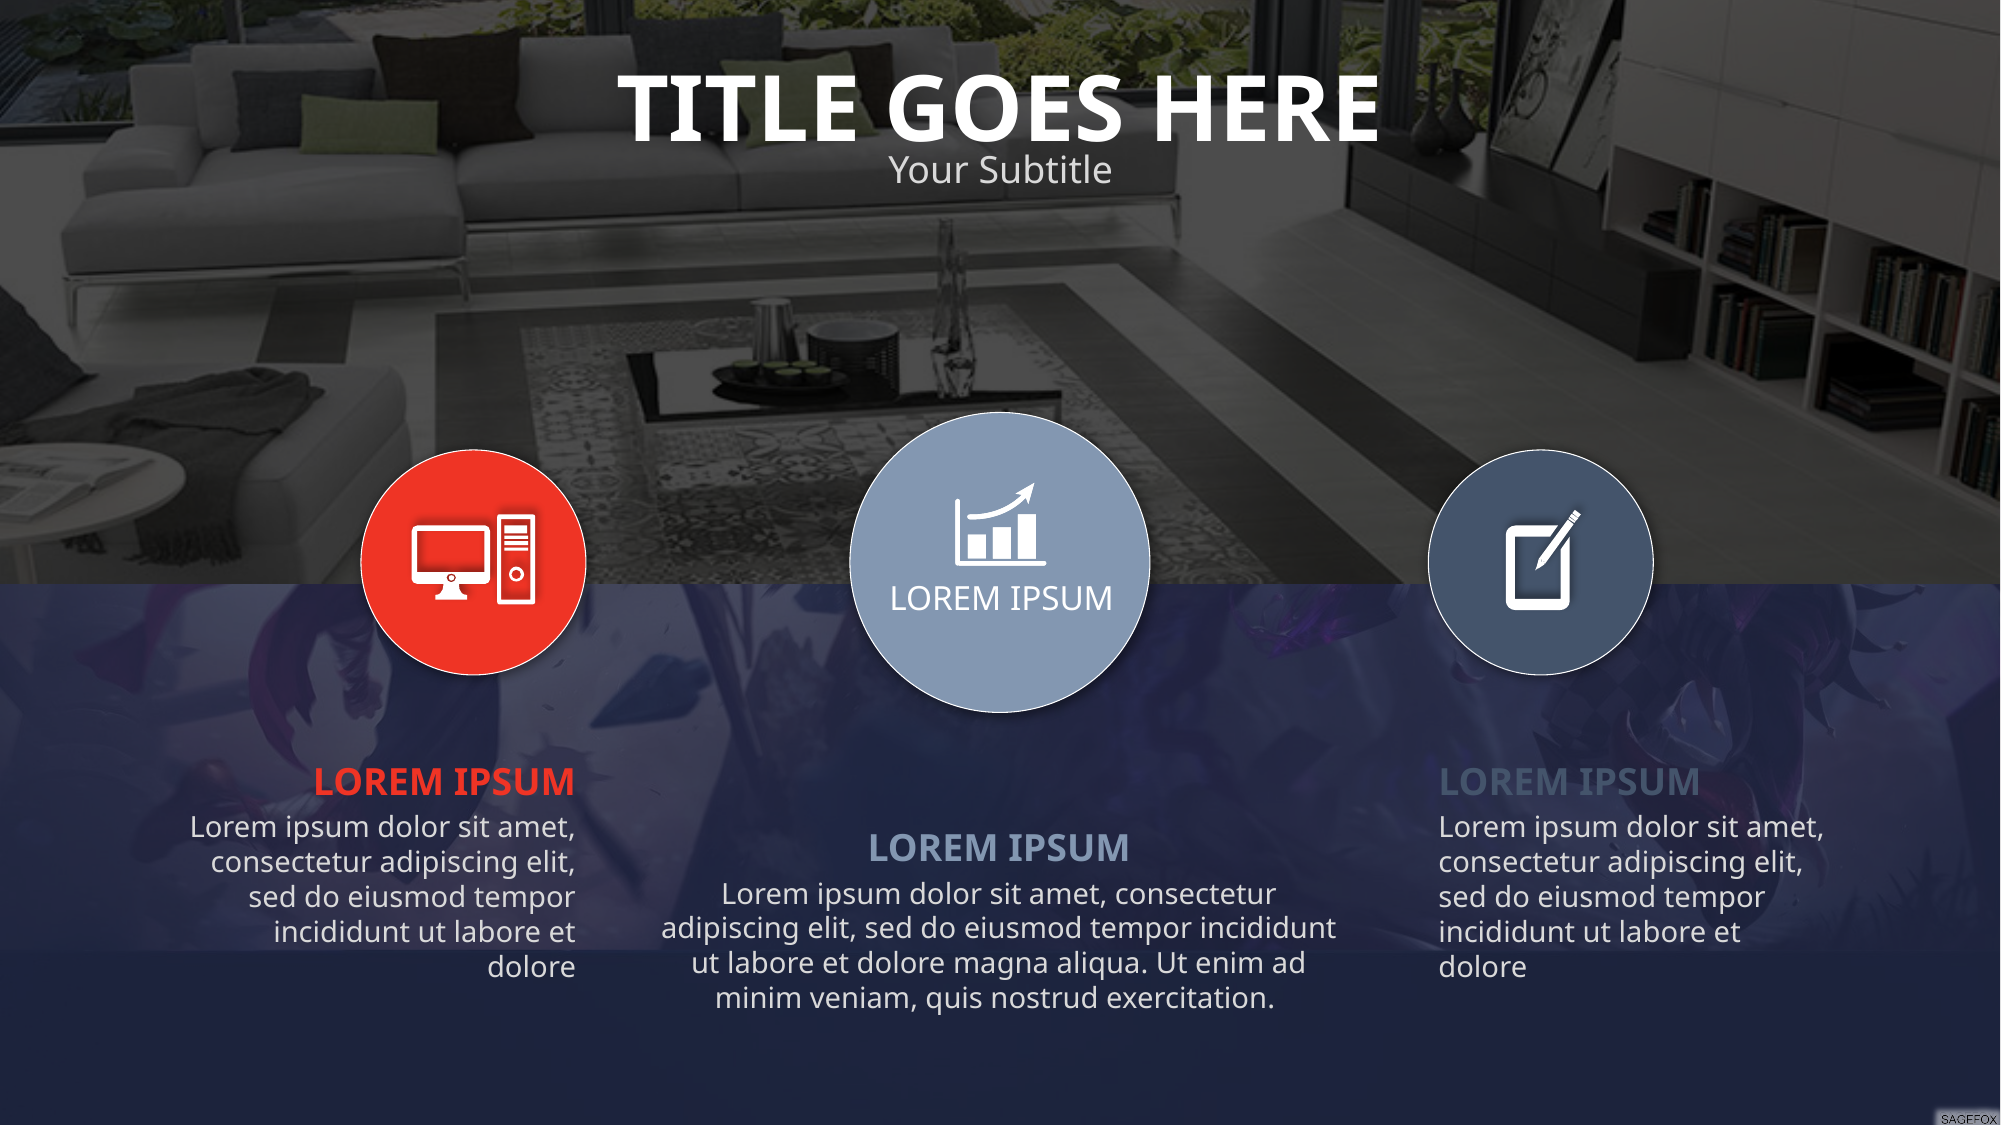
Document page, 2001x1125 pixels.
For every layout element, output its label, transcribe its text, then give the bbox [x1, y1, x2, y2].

text_box LOREM IPSUM [851, 571, 1152, 622]
text_box LOREM IPSUM Lorem ipsum dolor sit amet, consectetur adipiscing elit, sed do eiusmod tempor incididunt ut labore et dolore [178, 752, 586, 989]
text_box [548, 42, 1452, 199]
text_box [1505, 525, 1570, 611]
text_box [848, 411, 1151, 588]
text_box LOREM IPSUM Lorem ipsum dolor sit amet, consectetur adipiscing elit, sed do eiusmod tempor incididunt ut labore et dolore magna aliqua. Ut enim ad minim veniam, quis nostrud exercitation. [638, 819, 1361, 1020]
picture [1938, 1114, 1999, 1125]
text_box [411, 525, 491, 600]
text_box [497, 514, 536, 605]
text_box [861, 622, 1139, 714]
text_box [1535, 509, 1581, 571]
text_box [0, 0, 2000, 585]
text_box LOREM IPSUM Lorem ipsum dolor sit amet, consectetur adipiscing elit, sed do eiusmod tempor incididunt ut labore et dolore [1428, 752, 1836, 989]
text_box [1427, 448, 1655, 676]
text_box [955, 482, 1047, 566]
text_box [359, 448, 587, 676]
